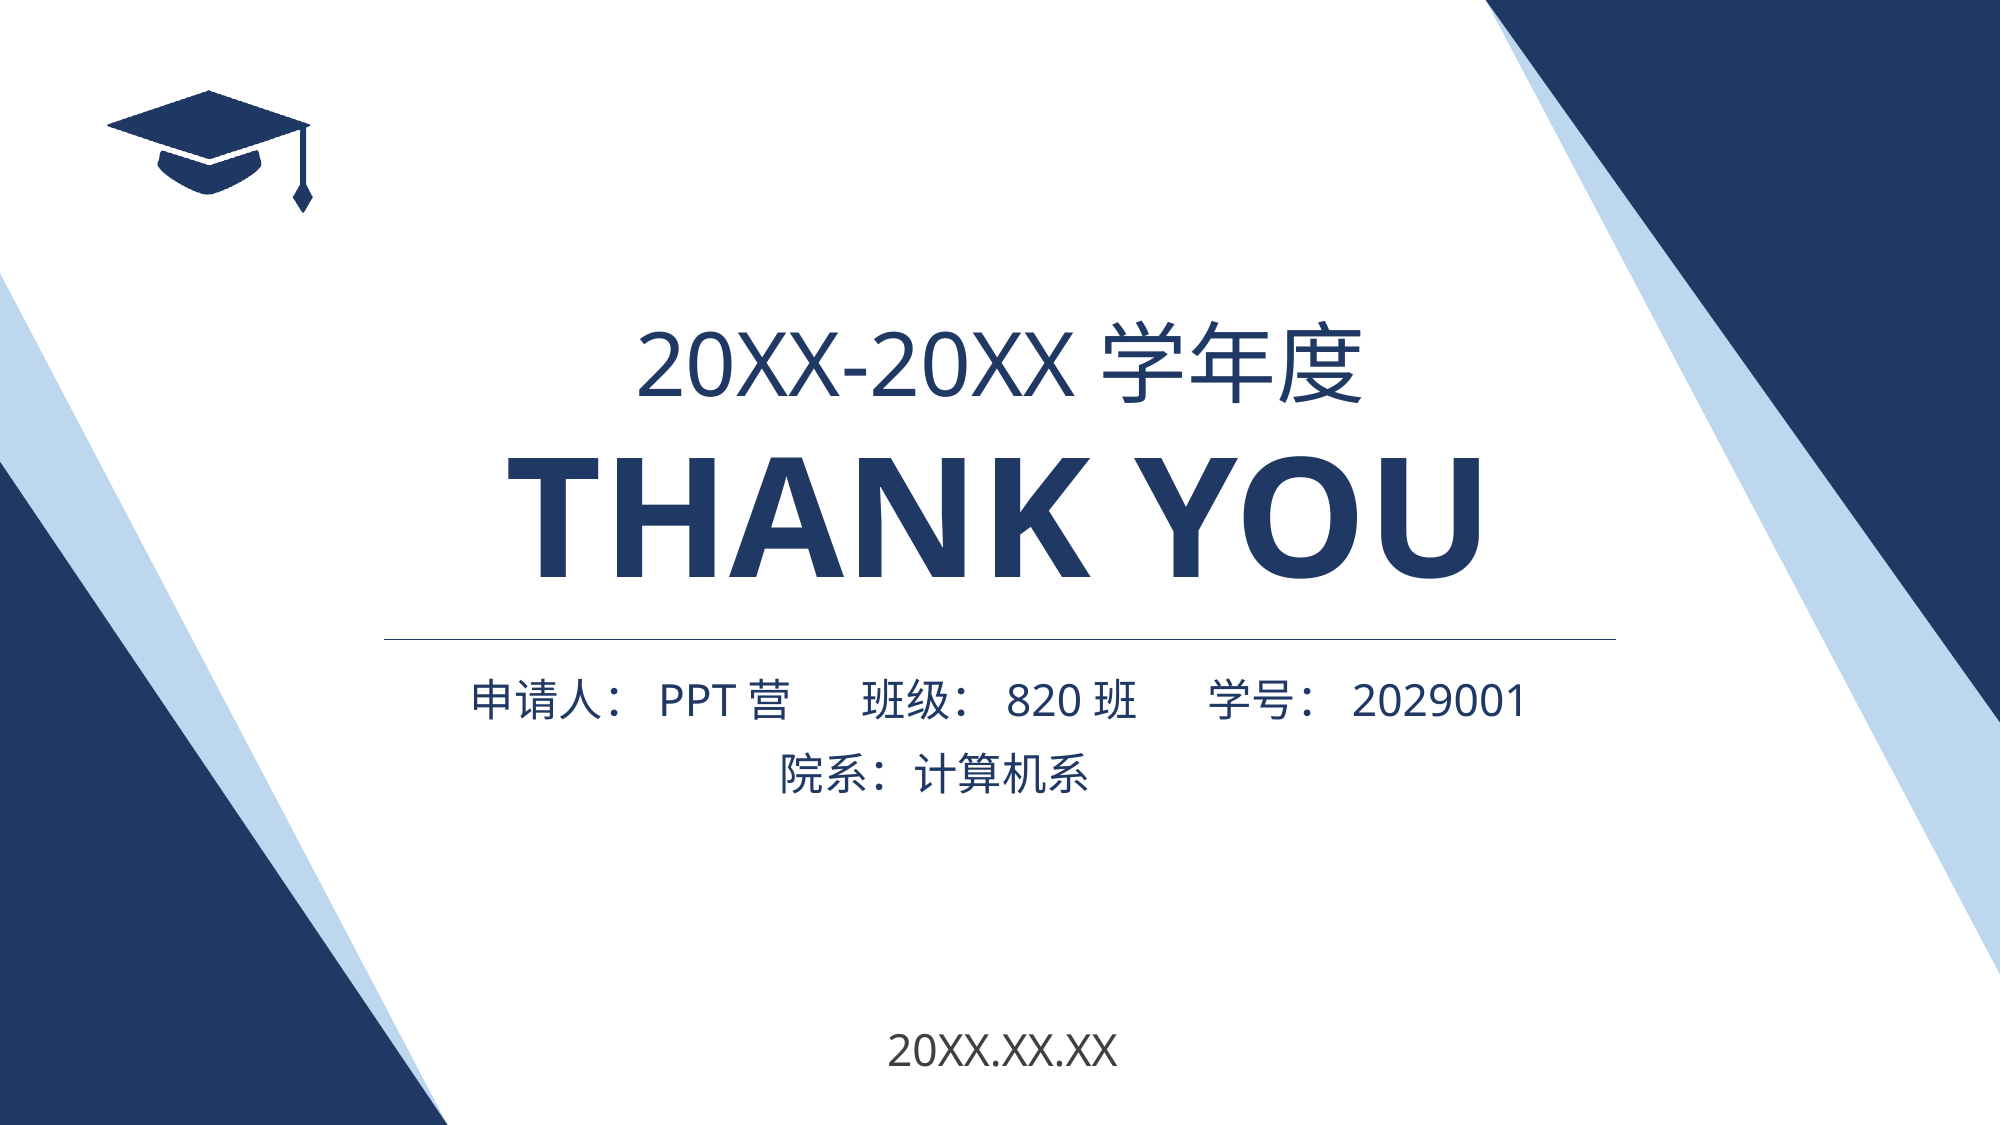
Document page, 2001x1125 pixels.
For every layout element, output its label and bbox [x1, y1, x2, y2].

picture [107, 90, 313, 213]
text_box [0, 0, 2000, 1125]
